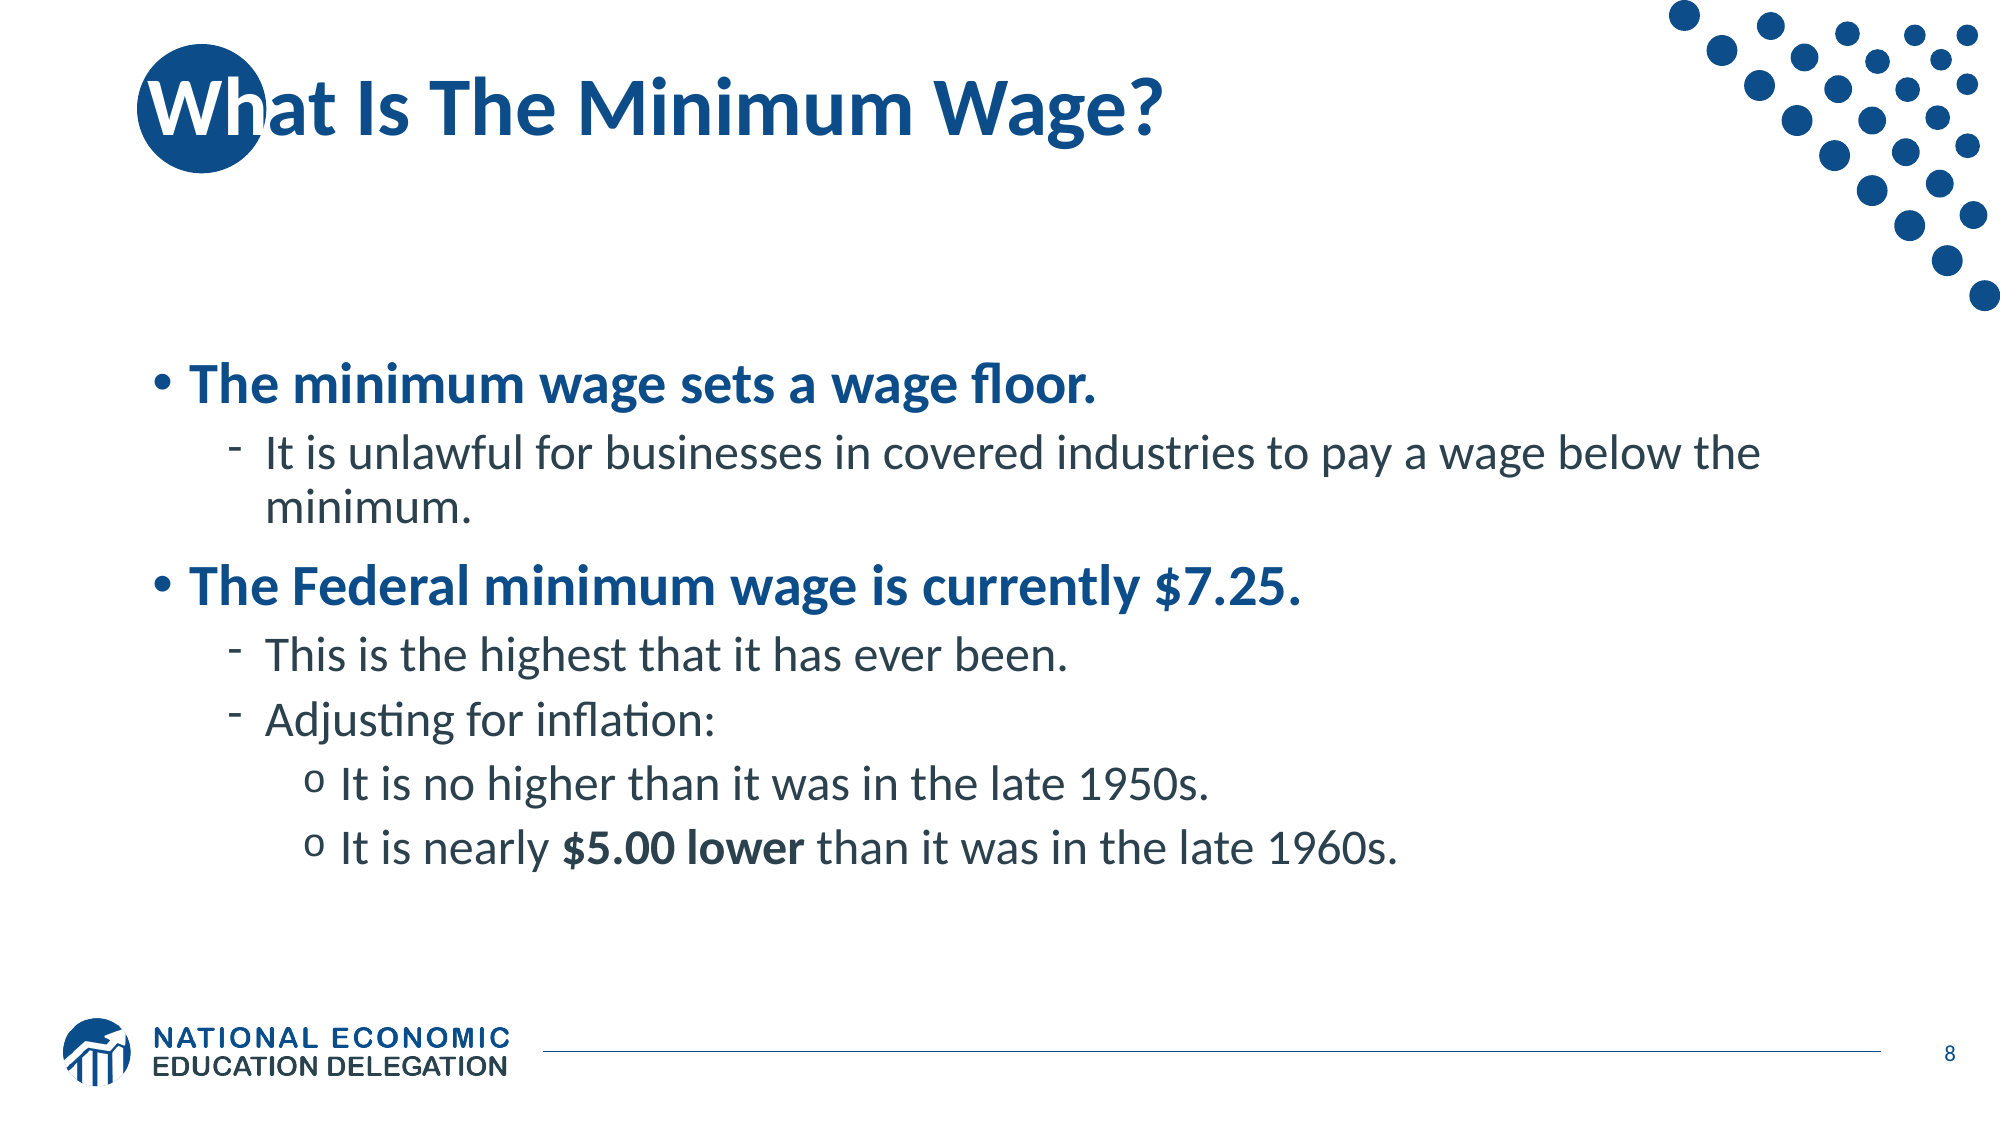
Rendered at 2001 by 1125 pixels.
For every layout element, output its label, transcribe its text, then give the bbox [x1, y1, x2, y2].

picture [55, 1013, 520, 1091]
list The minimum wage sets a wage floor. It is unlawful for businesses in covered industries to pay a wage below the minimum. The Federal minimum wage is currently $7.25. This is the highest that it has ever been. Adjusting for inflation: It is no higher than it was in the late 1950s. It is nearly $5.00 lower than it was in the late 1960s. [137, 257, 1863, 972]
slide_number 8 [1521, 1022, 1972, 1082]
title What Is The Minimum Wage? [132, 0, 1858, 218]
